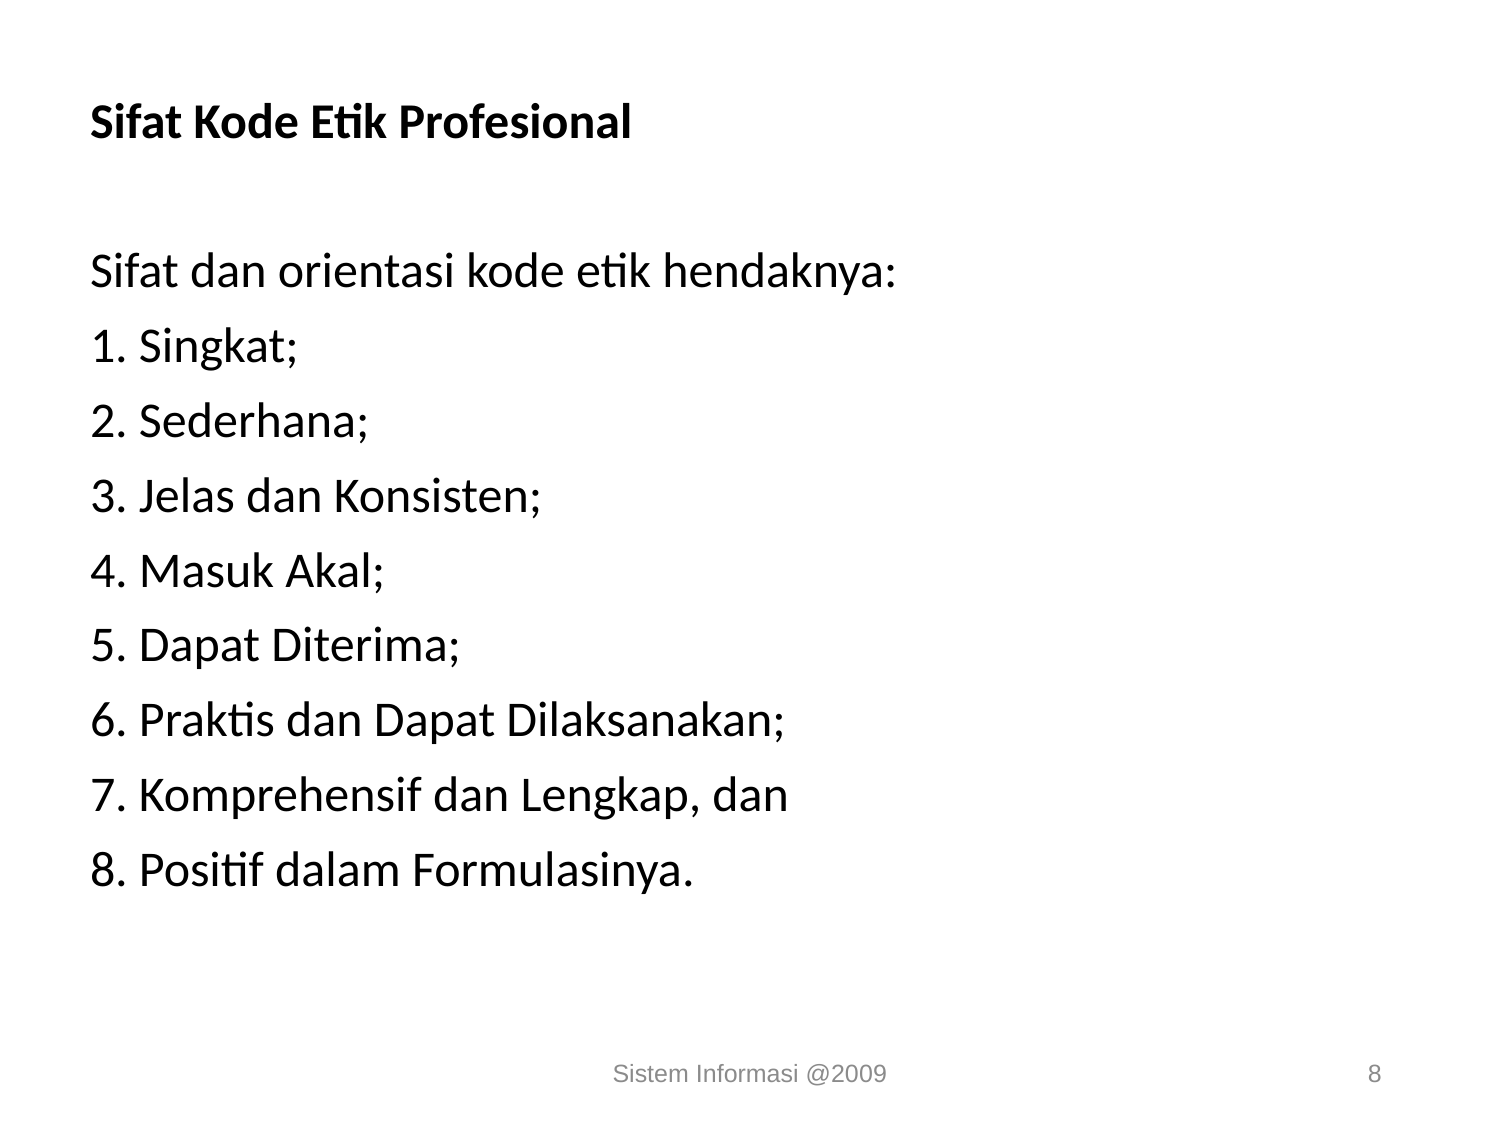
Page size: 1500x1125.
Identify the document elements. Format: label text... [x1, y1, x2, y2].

slide_number 8 [1059, 1042, 1397, 1103]
footer Sistem Informasi @2009 [496, 1042, 1004, 1103]
list Sifat Kode Etik Profesional Sifat dan orientasi kode etik hendaknya: 1. Singkat; 2. Sederhana; 3. Jelas dan Konsisten; 4. Masuk Akal; 5. Dapat Diterima; 6. Praktis dan Dapat Dilaksanakan; 7. Komprehensif dan Lengkap, dan 8. Positif dalam Formulasinya. [75, 87, 1425, 1005]
